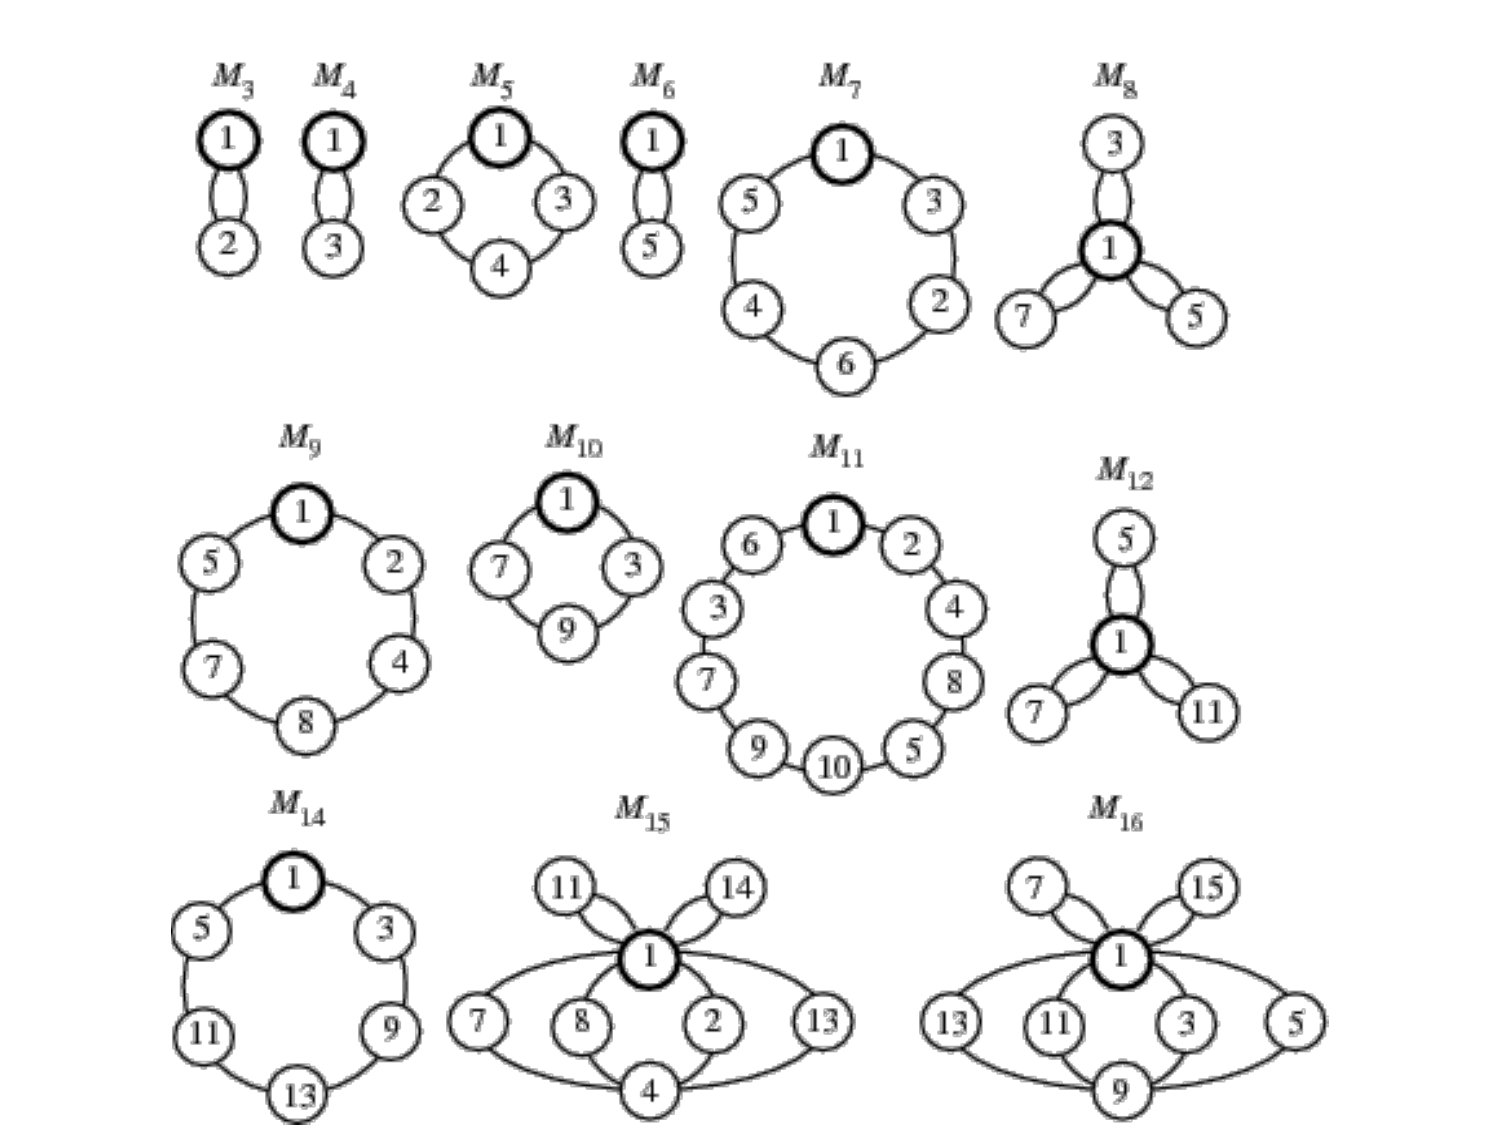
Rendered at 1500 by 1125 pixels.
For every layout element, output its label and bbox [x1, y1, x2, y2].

picture [170, 54, 1329, 1125]
